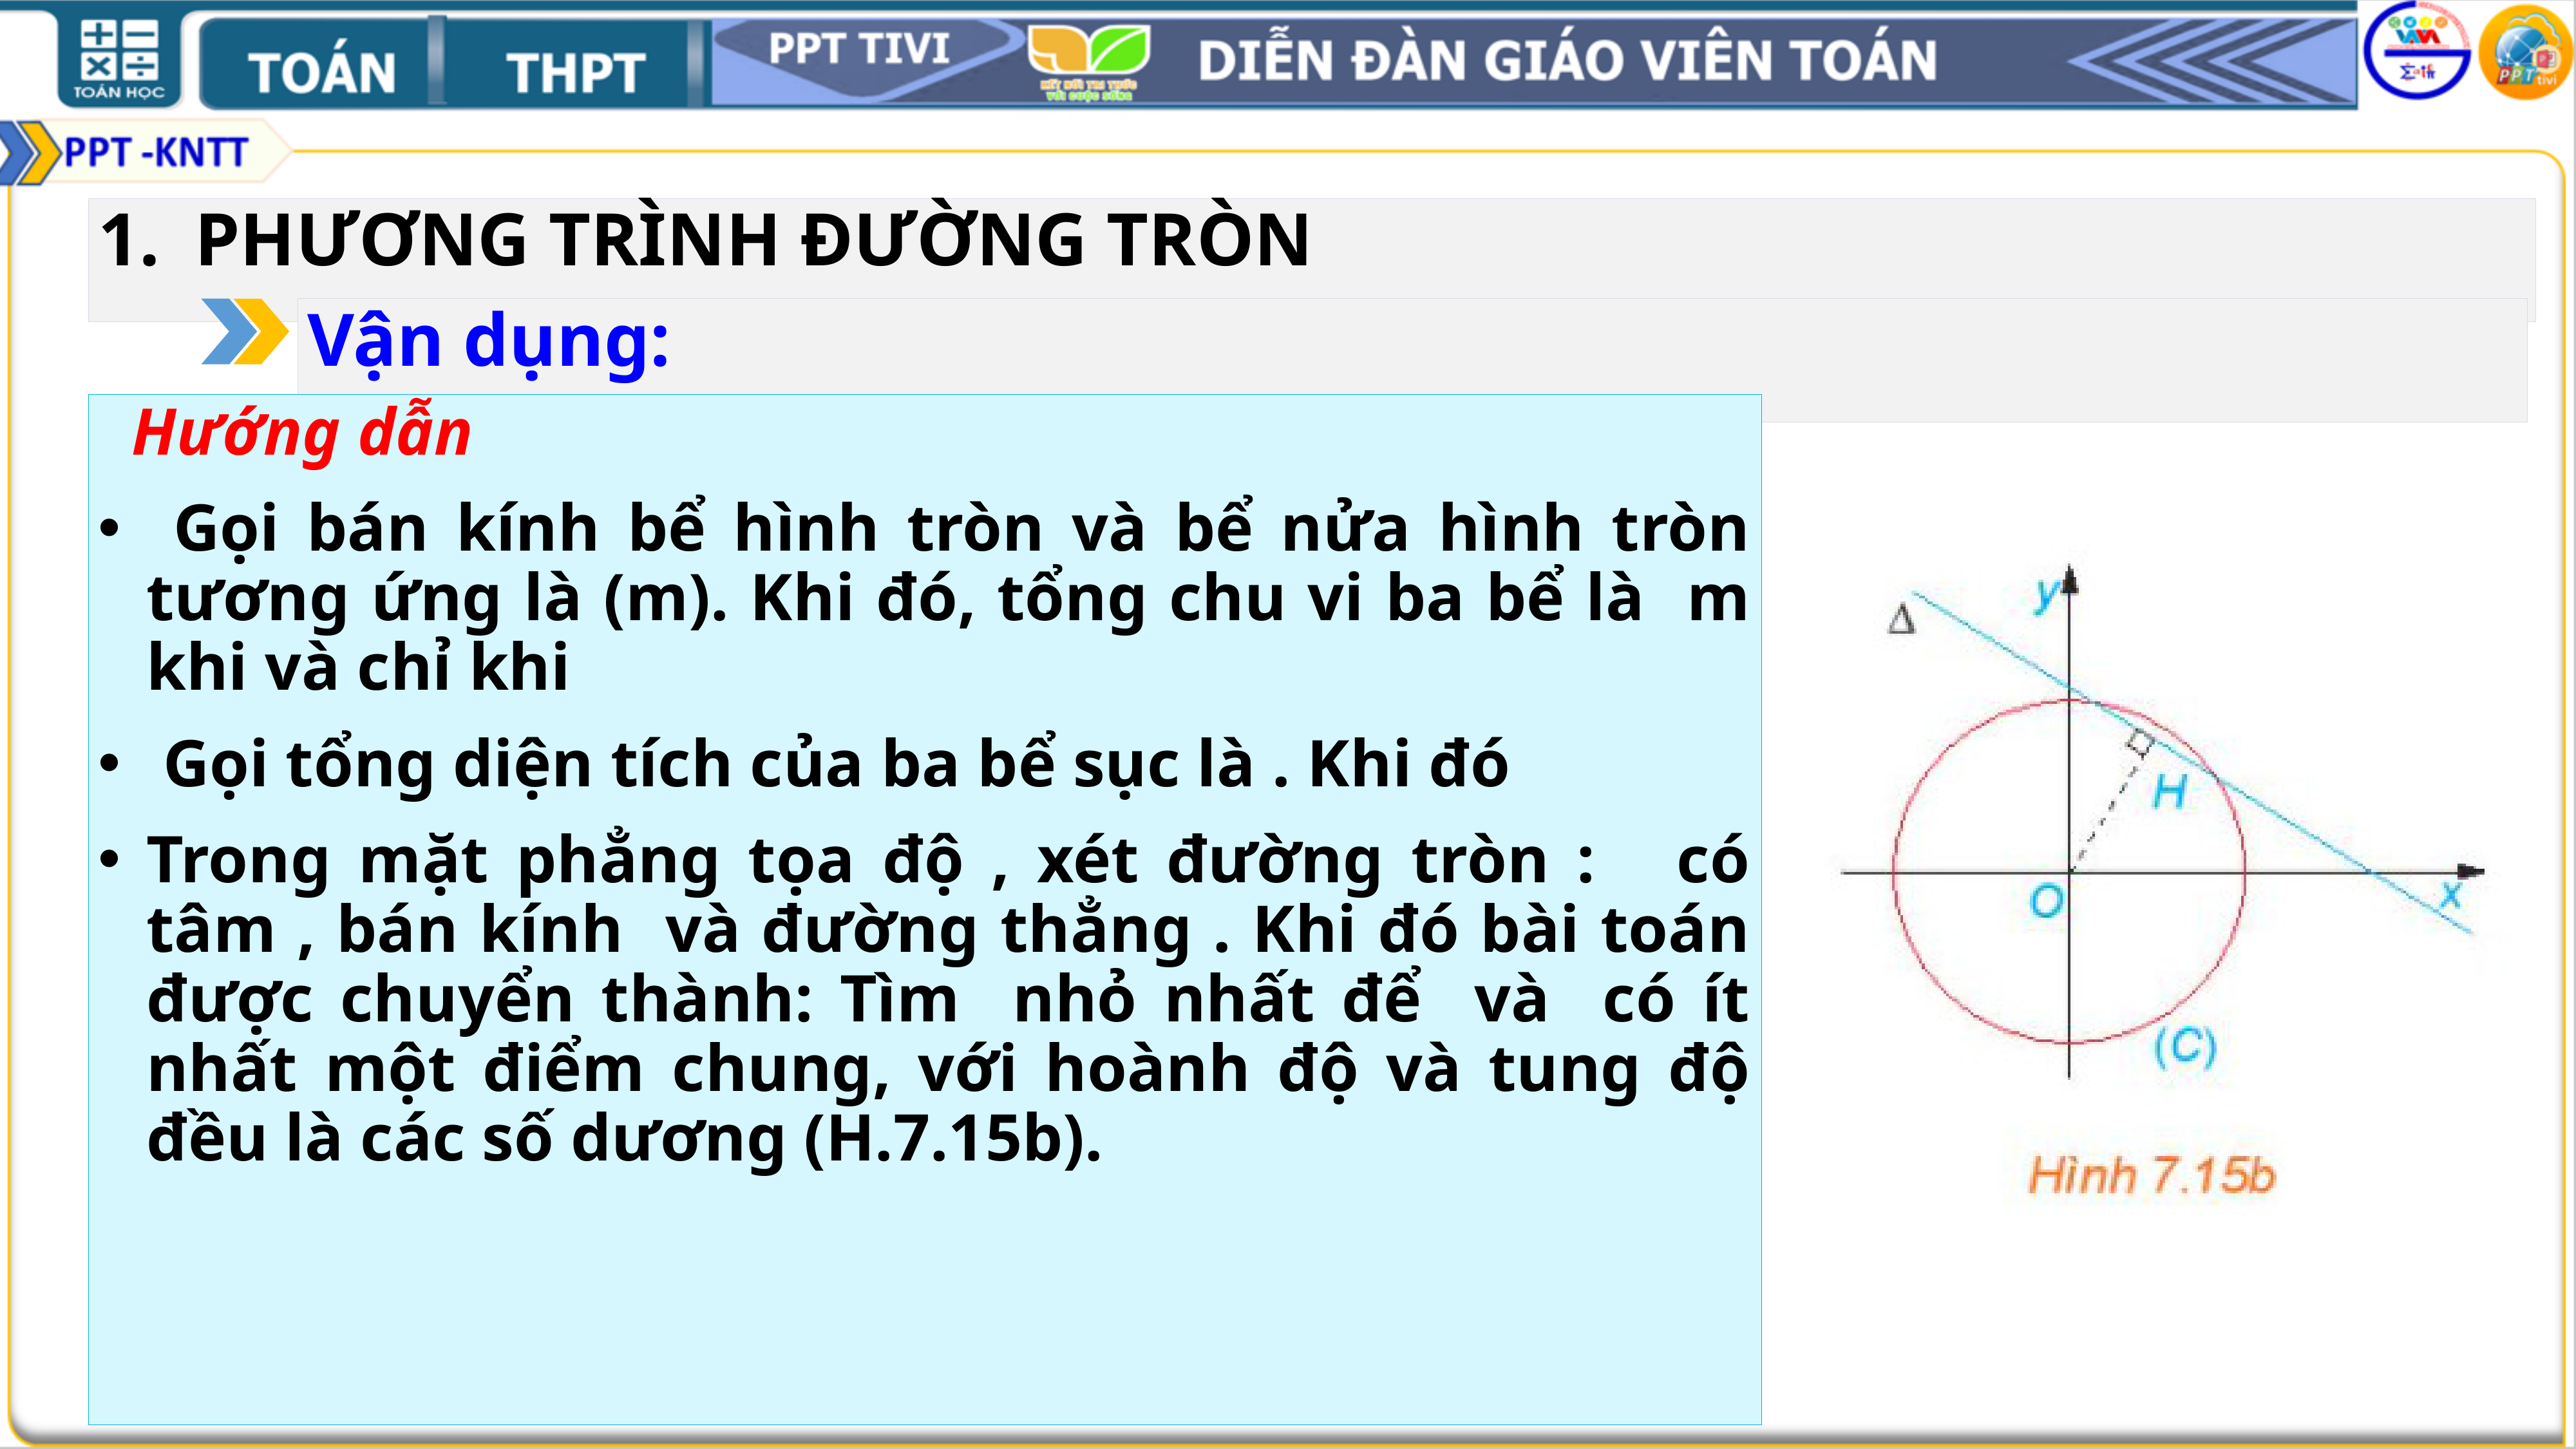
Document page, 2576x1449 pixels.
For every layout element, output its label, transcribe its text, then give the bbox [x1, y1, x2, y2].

text_box [232, 298, 290, 365]
text_box Vận dụng: [298, 298, 2528, 422]
text_box PHƯƠNG TRÌNH ĐƯỜNG TRÒN [88, 198, 2536, 322]
picture [0, 0, 2576, 1449]
text_box [200, 298, 258, 365]
